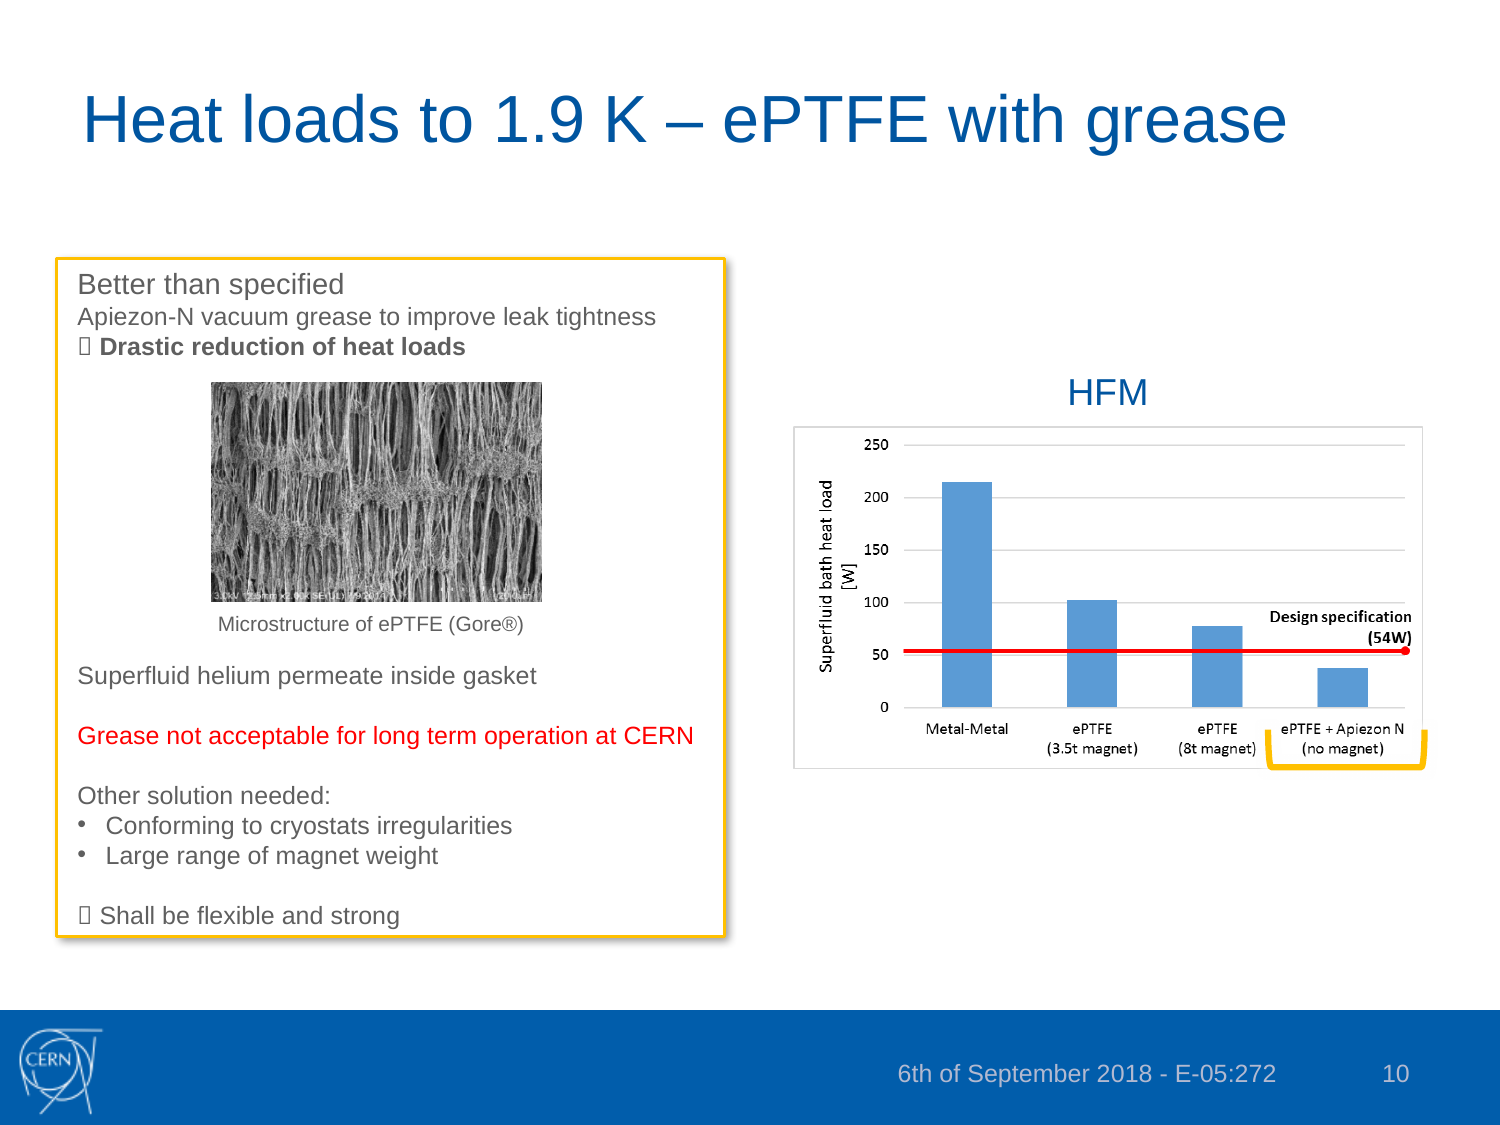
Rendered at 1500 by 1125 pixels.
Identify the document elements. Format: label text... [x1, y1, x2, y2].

picture [793, 425, 1424, 769]
picture [210, 382, 542, 602]
footer 6th of September 2018 - E-05:272 [850, 1042, 1326, 1103]
text_box Better than specified Apiezon-N vacuum grease to improve leak tightness  Drastic reduction of heat loads Superfluid helium permeate inside gasket Grease not acceptable for long term operation at CERN Other solution needed: Conforming to cryostats irregularities Large range of magnet weight  Shall be flexible and strong [55, 257, 726, 938]
text_box Microstructure of ePTFE (Gore®) [203, 610, 540, 643]
title Heat loads to 1.9 K – ePTFE with grease [75, 38, 1425, 193]
text_box HFM [1052, 360, 1164, 416]
slide_number 10 [1342, 1042, 1425, 1103]
